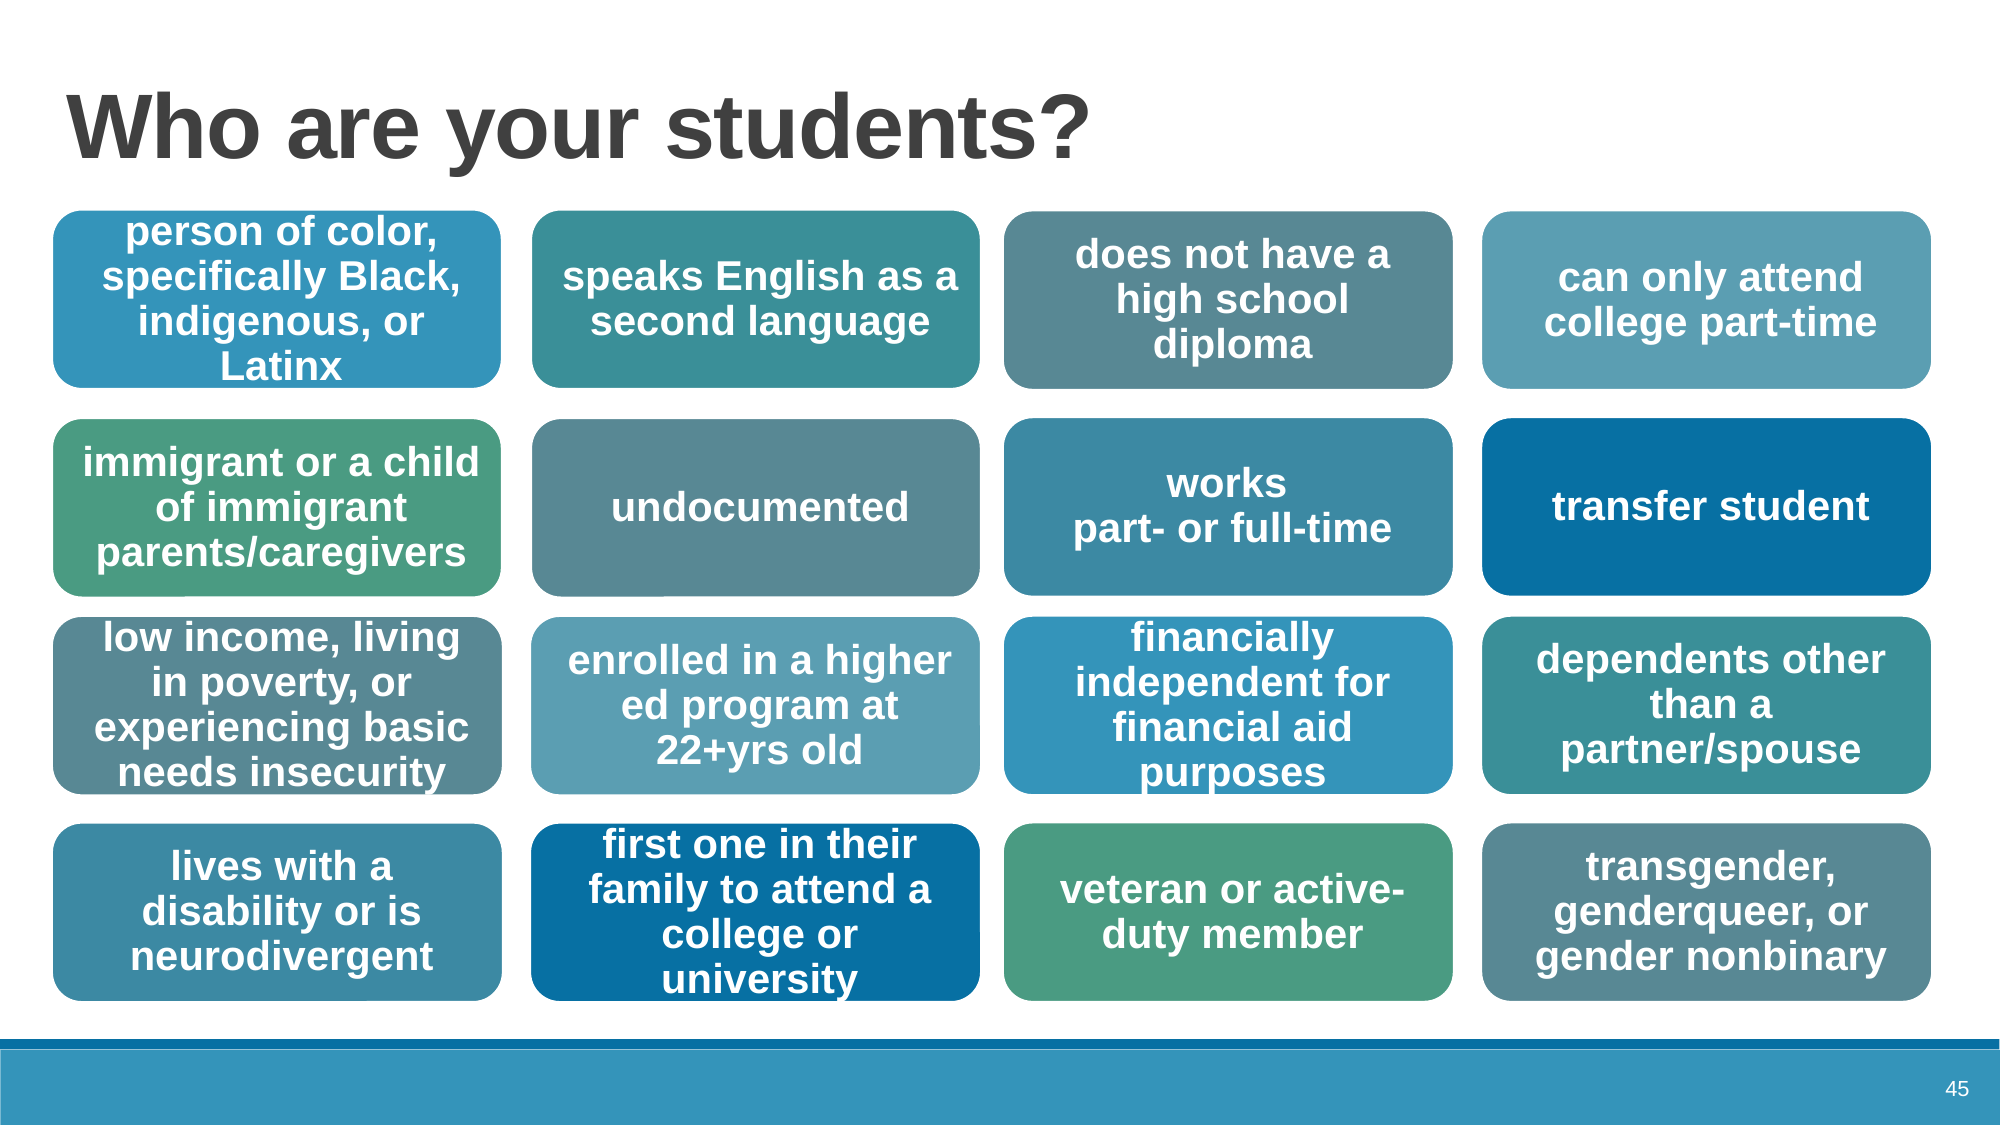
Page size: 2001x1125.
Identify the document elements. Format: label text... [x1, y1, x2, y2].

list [51, 207, 982, 599]
slide_number 45 [1769, 1057, 1985, 1118]
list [50, 613, 982, 1005]
title Who are your students? [51, 47, 1947, 214]
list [1001, 613, 1933, 1005]
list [1001, 207, 1933, 599]
